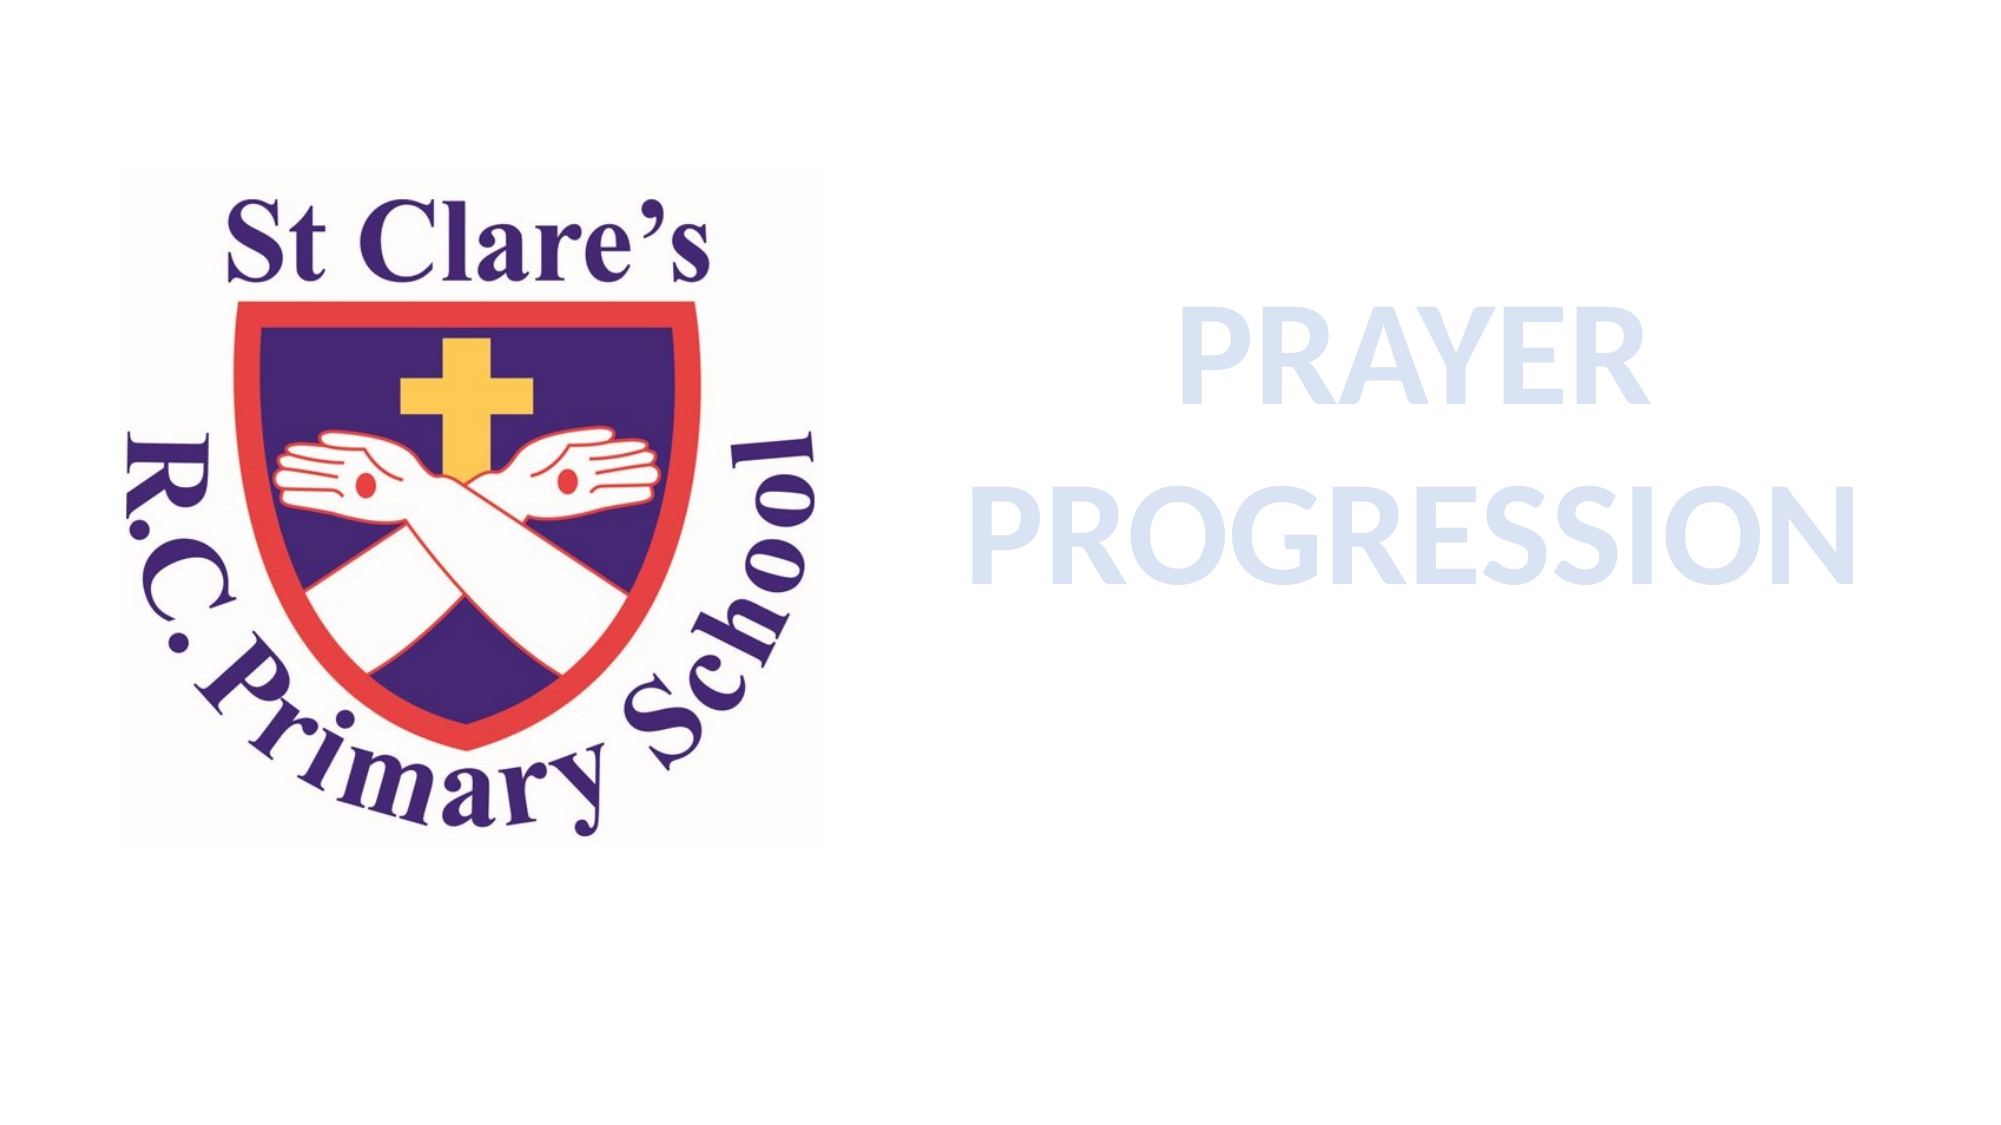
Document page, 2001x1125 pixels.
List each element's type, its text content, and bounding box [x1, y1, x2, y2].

text_box PRAYER PROGRESSION [949, 247, 1878, 622]
picture [117, 164, 824, 847]
